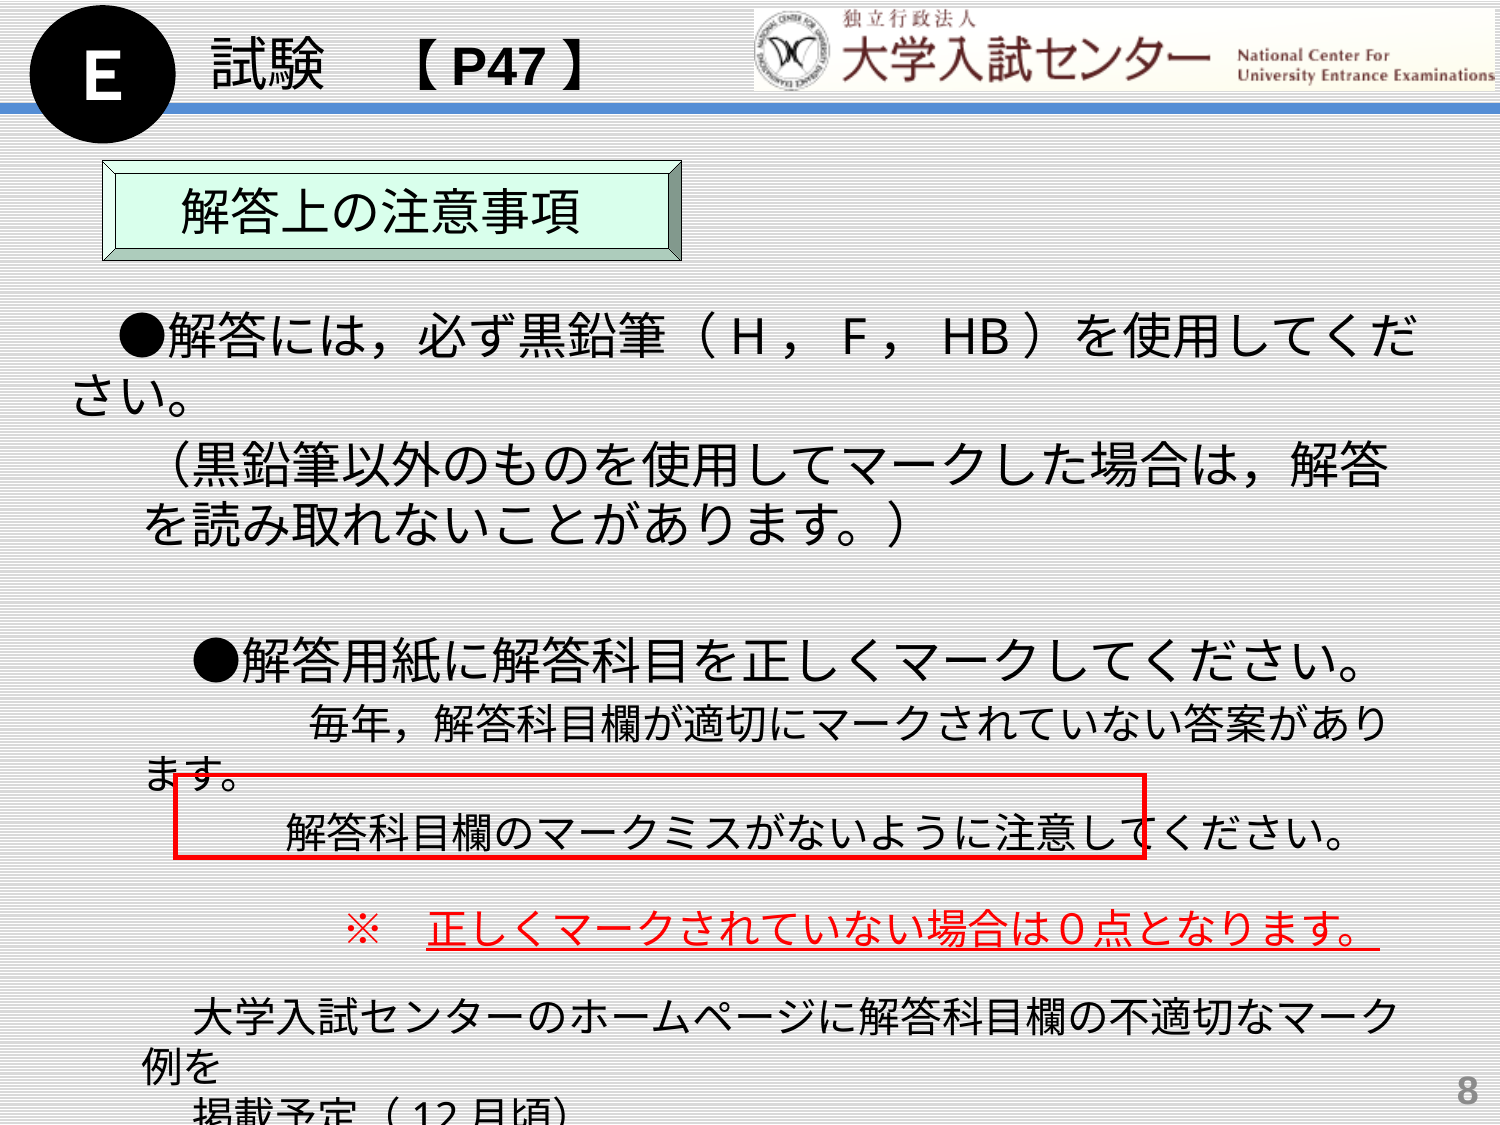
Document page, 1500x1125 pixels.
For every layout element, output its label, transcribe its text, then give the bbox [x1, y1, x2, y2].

text_box [175, 775, 1145, 858]
picture [754, 8, 1495, 91]
text_box 試験 【P47】 [194, 16, 753, 108]
text_box Ｅ [29, 5, 176, 144]
slide_number 8 [1144, 1059, 1495, 1120]
text_box ●解答には，必ず黒鉛筆（H，F，HB）を使用してください。 （黒鉛筆以外のものを使用してマークした場合は，解答を読み取れないことがあります。） ●解答用紙に解答科目を正しくマークしてください。 毎年，解答科目欄が適切にマークされていない答案があります。 解答科目欄のマークミスがないように注意してください。 ※ 正しくマークされていない場合は０点となります。 大学入試センターのホームページに解答科目欄の不適切なマーク例を 掲載予定（12月頃） [53, 160, 1436, 1012]
text_box 解答上の注意事項 [102, 160, 682, 261]
